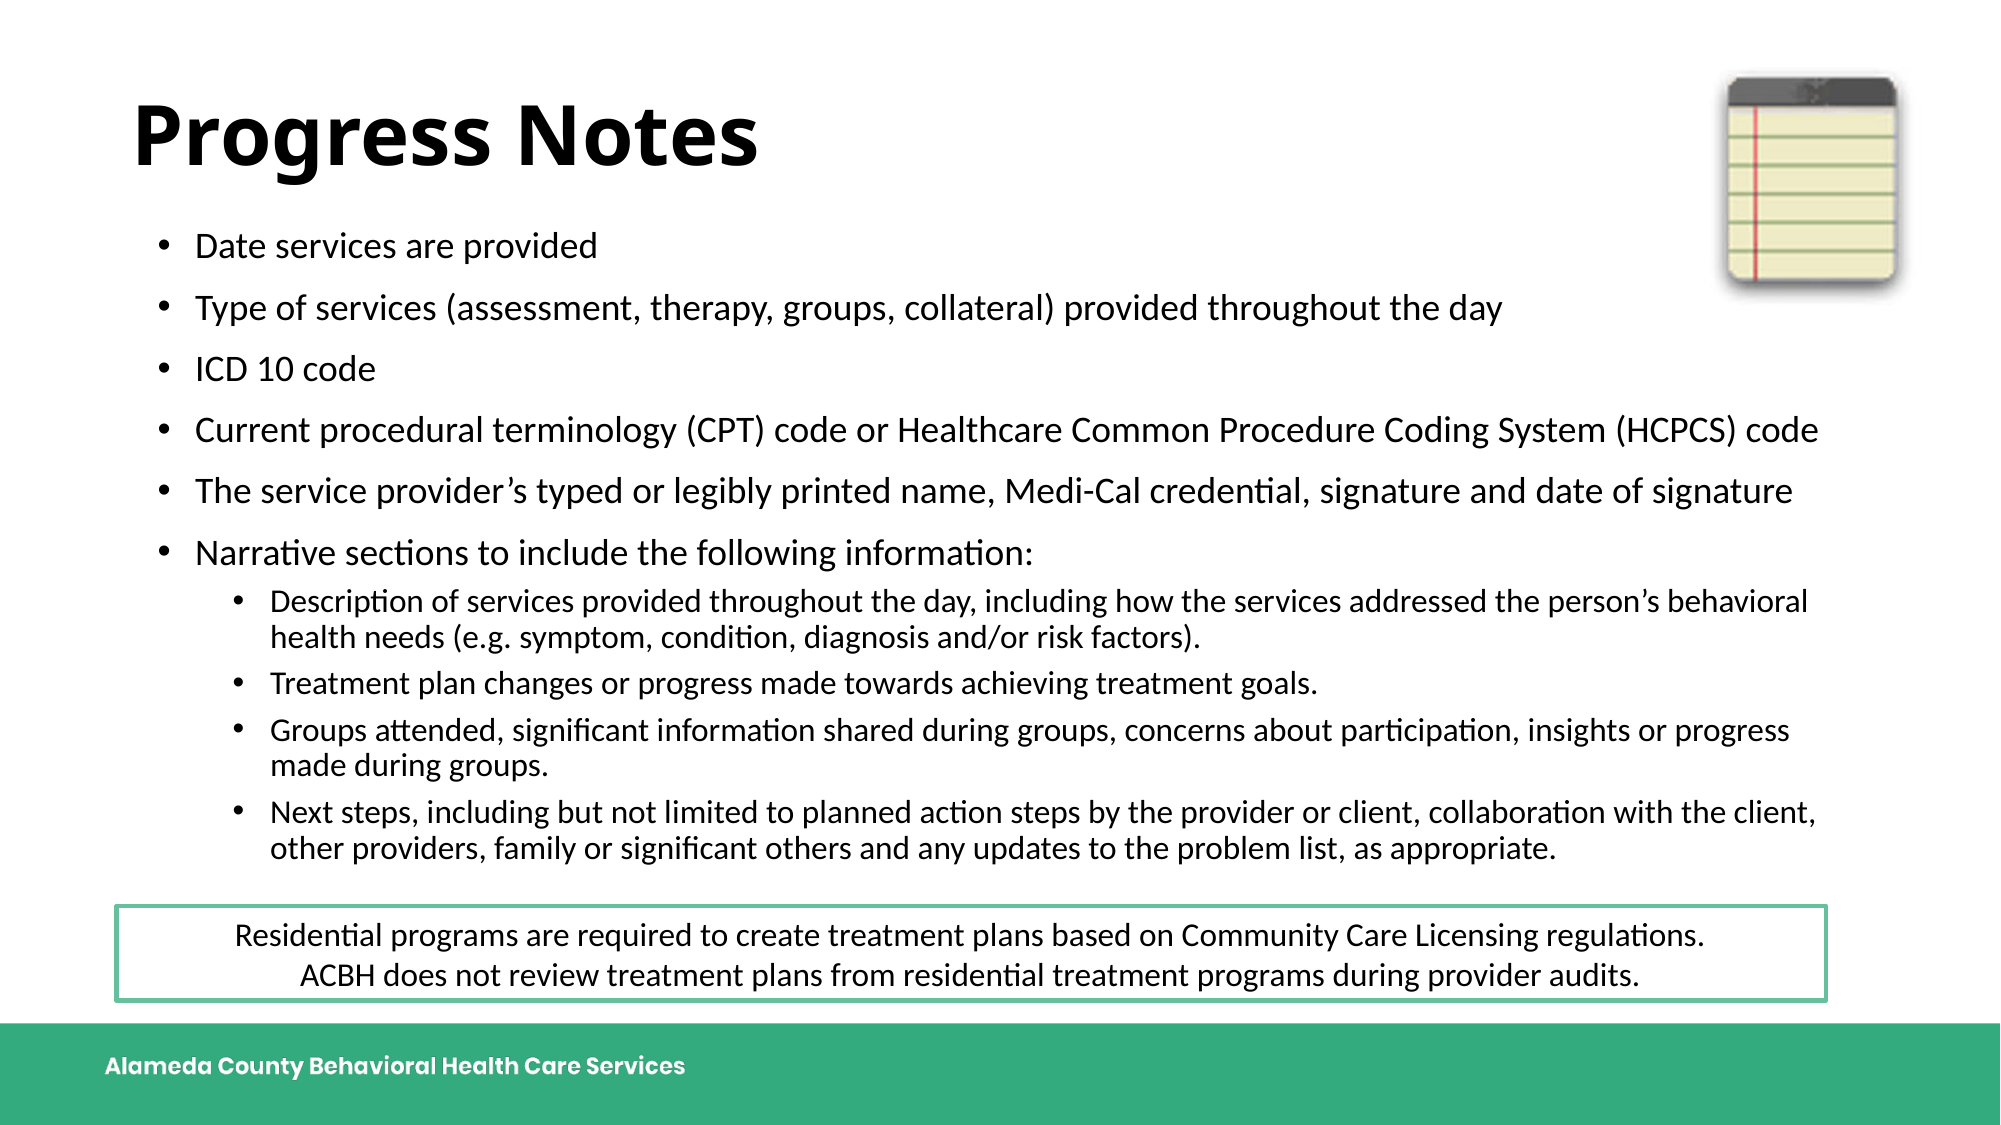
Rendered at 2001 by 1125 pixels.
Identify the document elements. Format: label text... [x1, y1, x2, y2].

list Date services are provided Type of services (assessment, therapy, groups, collateral) provided throughout the day ICD 10 code Current procedural terminology (CPT) code or Healthcare Common Procedure Coding System (HCPCS) code The service provider’s typed or legibly printed name, Medi-Cal credential, signature and date of signature Narrative sections to include the following information: Description of services provided throughout the day, including how the services addressed the person’s behavioral health needs (e.g. symptom, condition, diagnosis and/or risk factors). Treatment plan changes or progress made towards achieving treatment goals. Groups attended, significant information shared during groups, concerns about participation, insights or progress made during groups. Next steps, including but not limited to planned action steps by the provider or client, collaboration with the client, other providers, family or significant others and any updates to the problem list, as appropriate. [142, 218, 1852, 898]
picture [1686, 49, 1934, 306]
text_box Residential programs are required to create treatment plans based on Community Care Licensing regulations. ACBH does not review treatment plans from residential treatment programs during provider audits. [116, 905, 1826, 1001]
picture [99, 1046, 724, 1089]
title Progress Notes [116, 49, 1084, 192]
